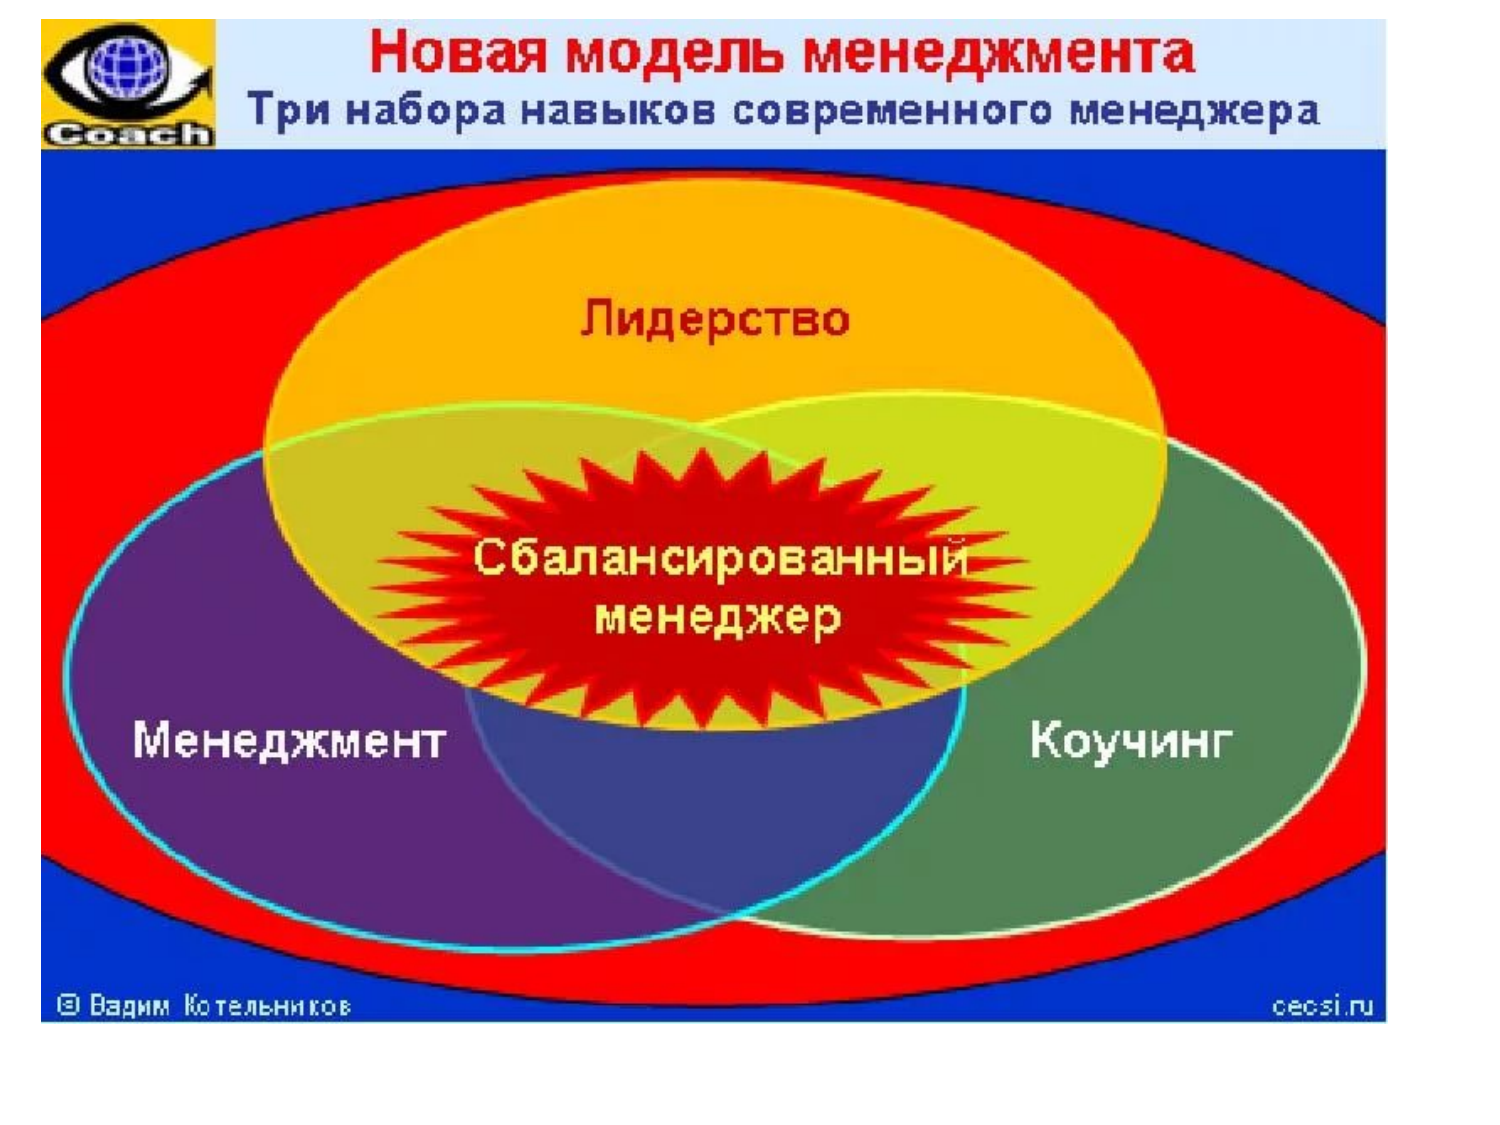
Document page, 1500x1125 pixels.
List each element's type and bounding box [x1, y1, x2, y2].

picture [41, 18, 1389, 1024]
